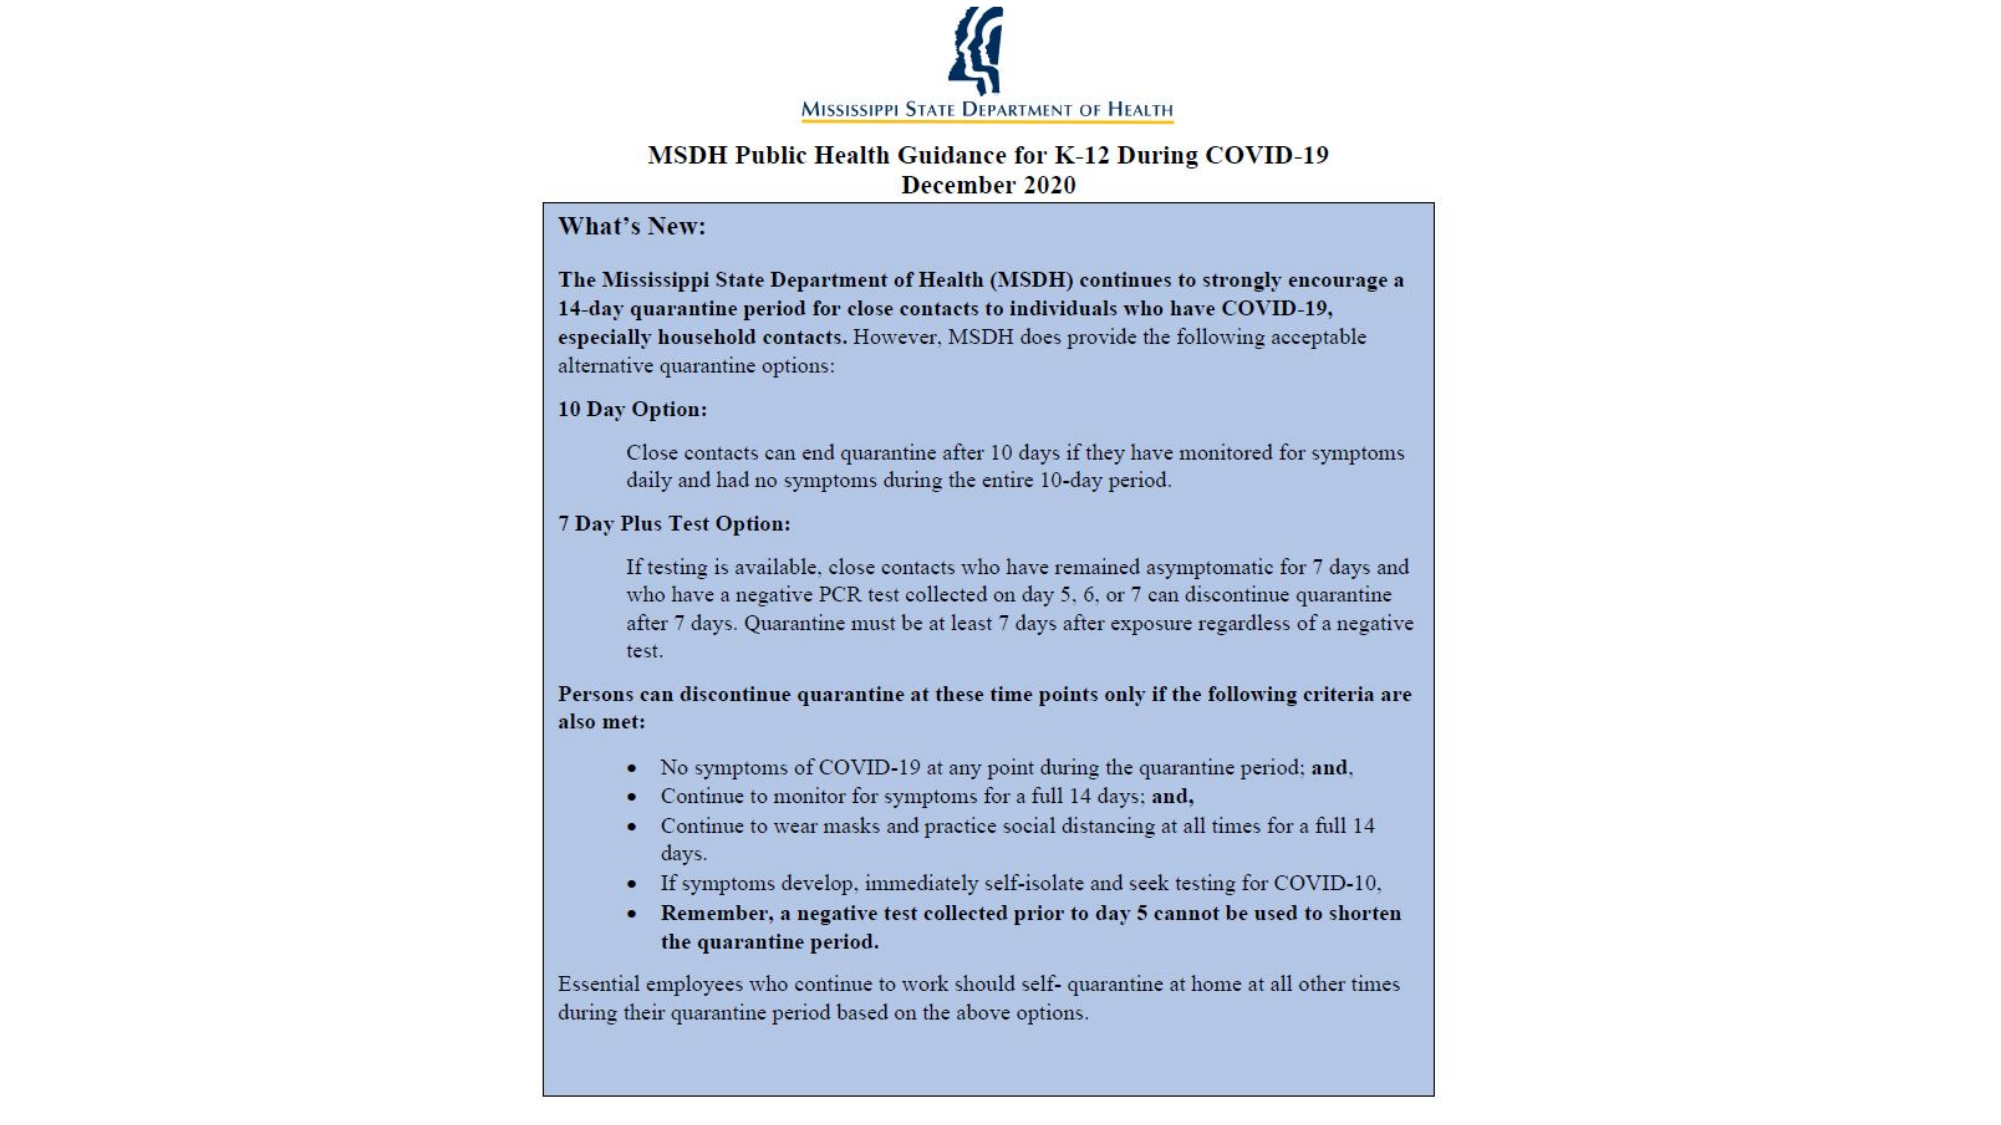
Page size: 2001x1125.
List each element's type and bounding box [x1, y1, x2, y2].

picture [437, 0, 1542, 1113]
